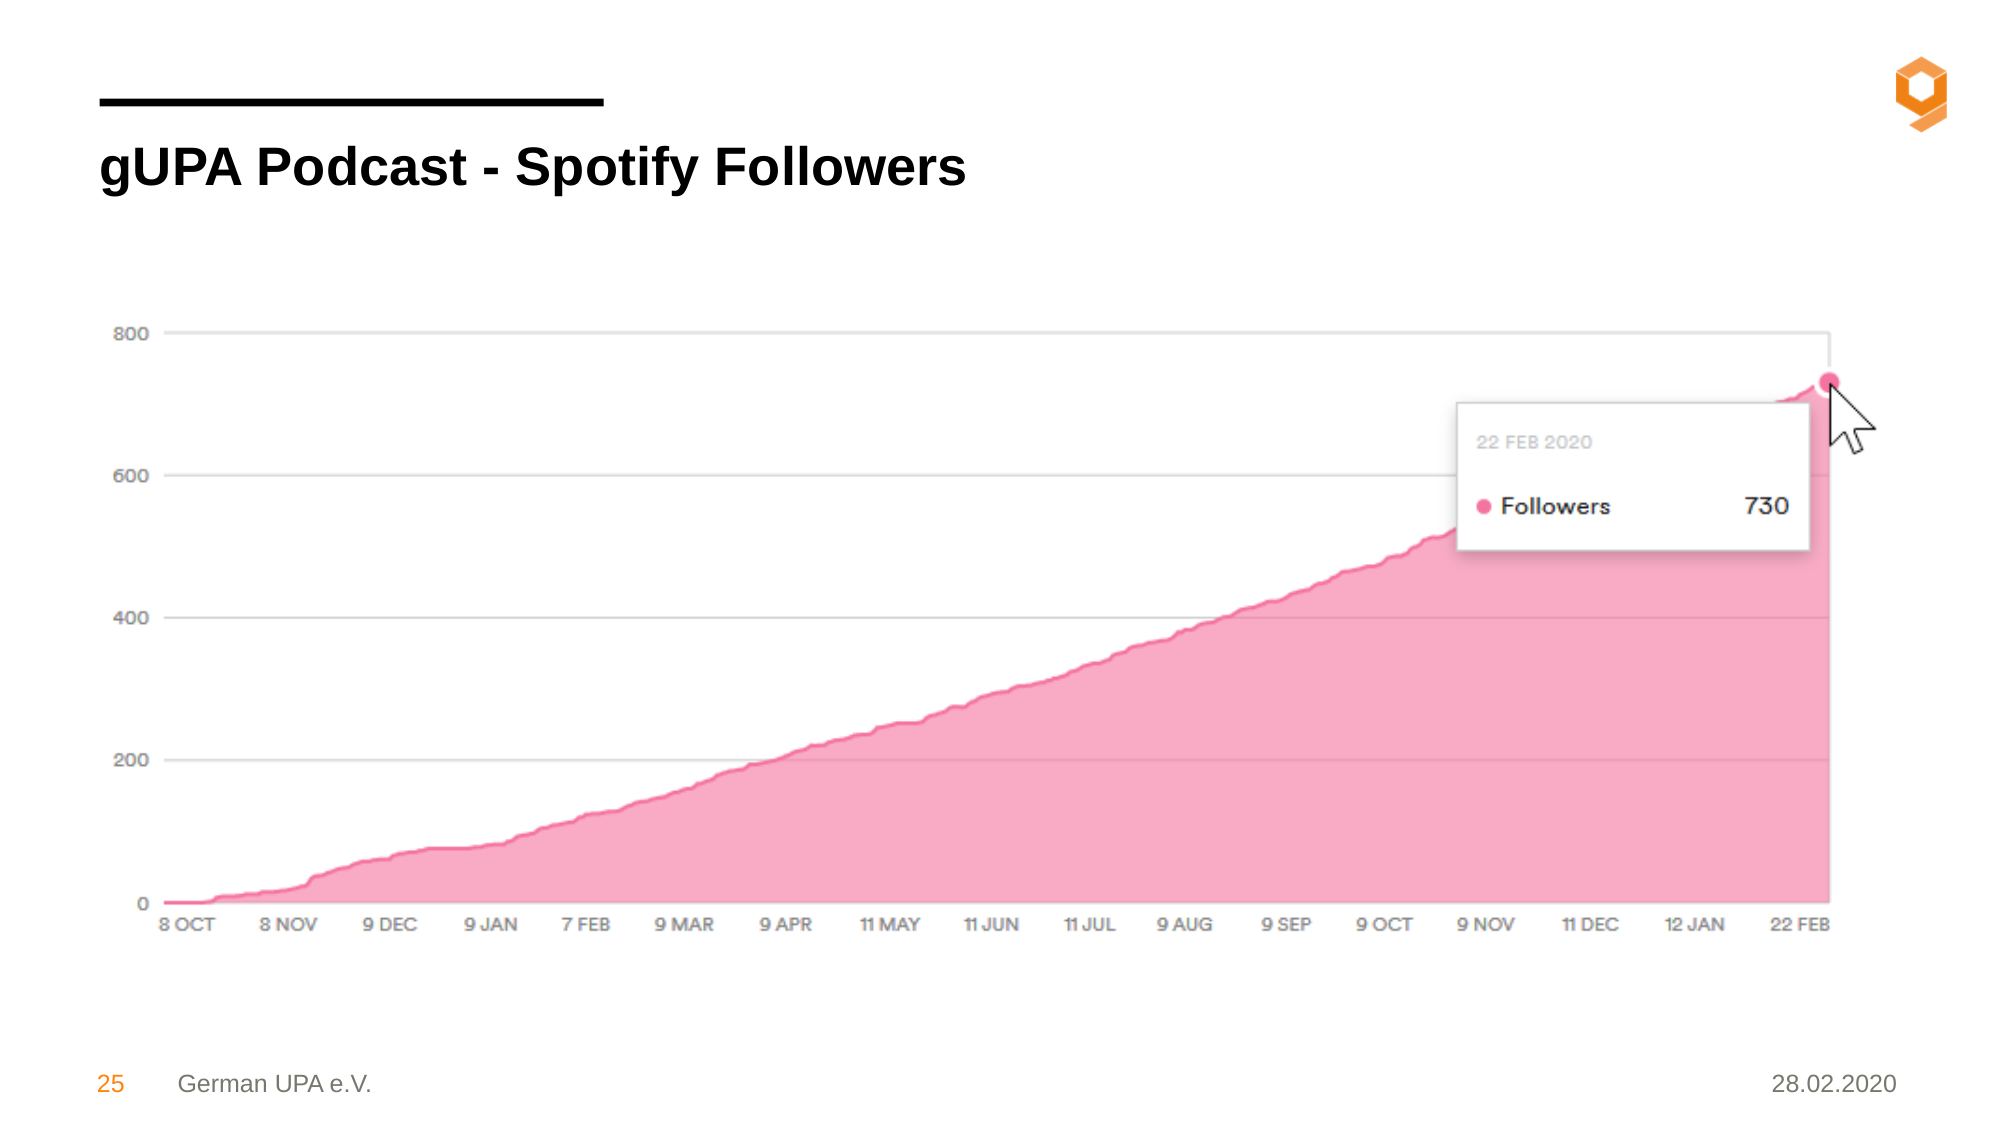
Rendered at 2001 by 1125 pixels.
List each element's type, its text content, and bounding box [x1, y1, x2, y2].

picture [99, 306, 1897, 963]
picture [1896, 56, 1947, 133]
list gUPA Podcast - Spotify Followers [99, 138, 1459, 198]
